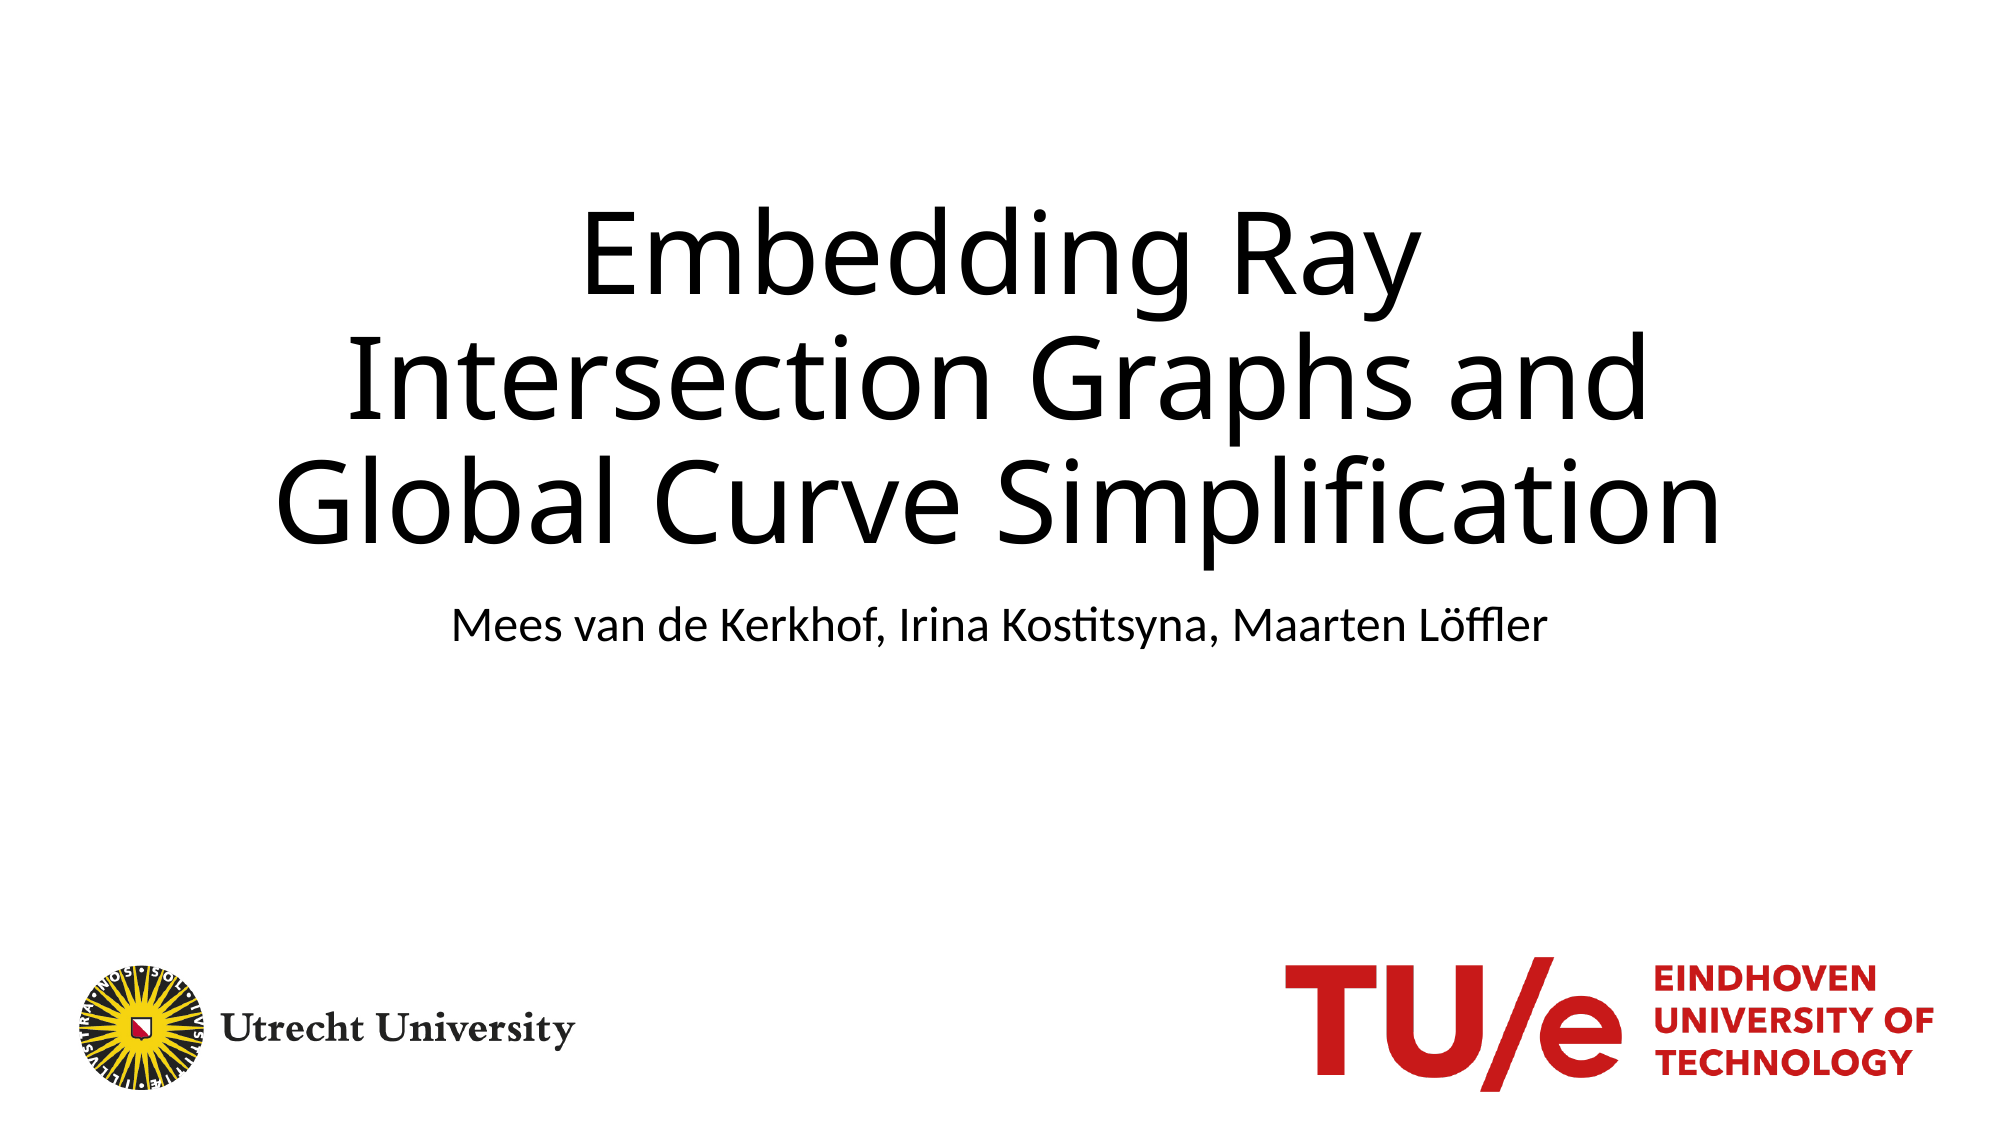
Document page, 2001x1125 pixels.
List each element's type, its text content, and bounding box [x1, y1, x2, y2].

title Embedding Ray Intersection Graphs and Global Curve Simplification [249, 184, 1750, 576]
picture [1279, 952, 1942, 1095]
picture [0, 877, 721, 1125]
subtitle Mees van de Kerkhof, Irina Kostitsyna, Maarten Löffler [249, 590, 1750, 863]
